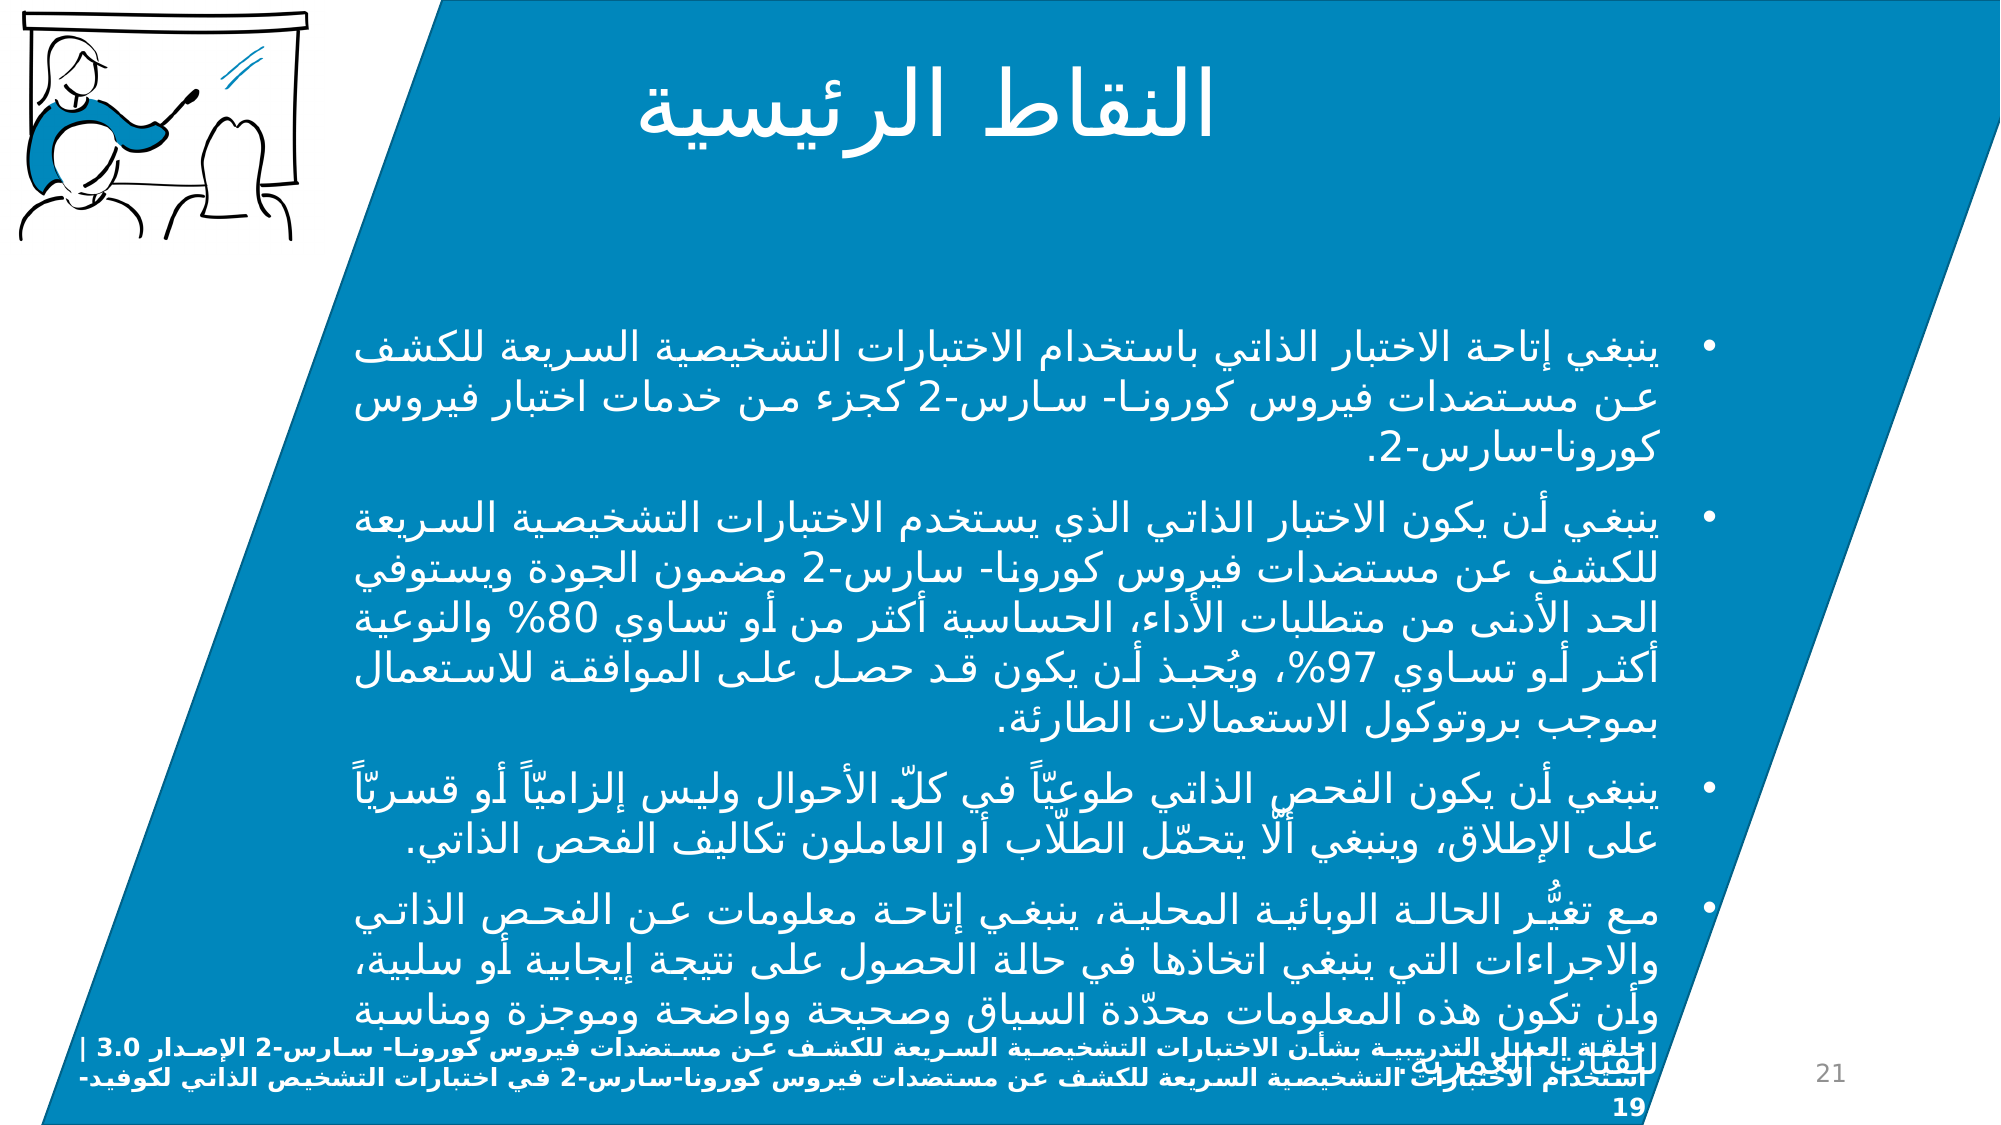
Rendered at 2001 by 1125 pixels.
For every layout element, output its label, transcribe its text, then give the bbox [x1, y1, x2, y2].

picture [0, 0, 326, 255]
text_box النقاط الرئيسية [468, 49, 1236, 205]
footer حلقة العمل التدريبية بشأن الاختبارات التشخيصية السريعة للكشف عن مستضدات فيروس كورونا- سارس-2 الإصدار 3.0 | استخدام الاختبارات التشخيصية السريعة للكشف عن مستضدات فيروس كورونا-سارس-2 في اختبارات التشخيص الذاتي لكوفيد-19 [78, 1035, 1647, 1118]
slide_number 21 [1651, 1042, 1863, 1103]
text_box ينبغي إتاحة الاختبار الذاتي باستخدام الاختبارات التشخيصية السريعة للكشف عن مستضدات فيروس كورونا- سارس-2 كجزء من خدمات اختبار فيروس كورونا-سارس-2. ينبغي أن يكون الاختبار الذاتي الذي يستخدم الاختبارات التشخيصية السريعة للكشف عن مستضدات فيروس كورونا- سارس-2 مضمون الجودة ويستوفي الحد الأدنى من متطلبات الأداء، الحساسية أكثر من أو تساوي 80% والنوعية أكثر أو تساوي 97%، ويُحبذ أن يكون قد حصل على الموافقة للاستعمال بموجب بروتوكول الاستعمالات الطارئة. ينبغي أن يكون الفحص الذاتي طوعيّاً في كلّ الأحوال وليس إلزاميّاً أو قسريّاً على الإطلاق، وينبغي ألّا يتحمّل الطلّاب أو العاملون تكاليف الفحص الذاتي. مع تغيُّر الحالة الوبائية المحلية، ينبغي إتاحة معلومات عن الفحص الذاتي والاجراءات التي ينبغي اتخاذها في حالة الحصول على نتيجة إيجابية أو سلبية، وأن تكون هذه المعلومات محدّدة السياق وصحيحة وواضحة وموجزة ومناسبة للفئات العمرية. [338, 312, 1732, 970]
text_box [42, 0, 2000, 1125]
